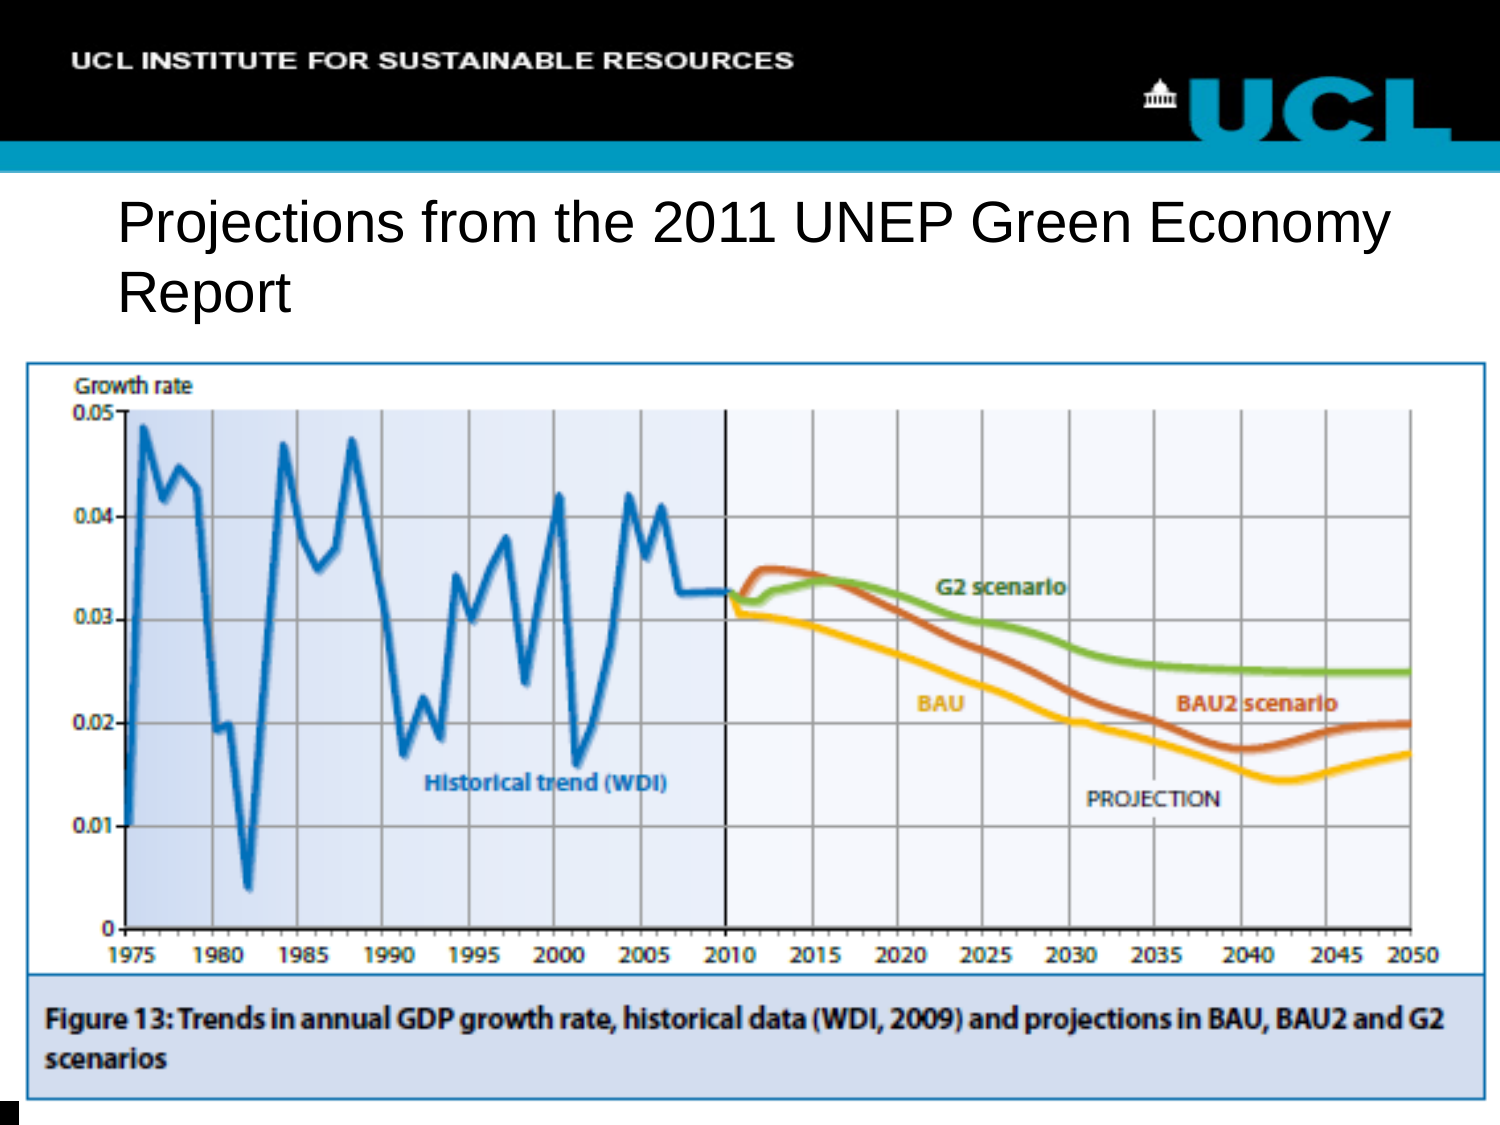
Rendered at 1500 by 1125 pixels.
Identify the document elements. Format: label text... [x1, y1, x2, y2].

text_box Projections from the 2011 UNEP Green Economy Report [117, 184, 1500, 327]
picture [0, 0, 1500, 142]
picture [19, 355, 1500, 1125]
